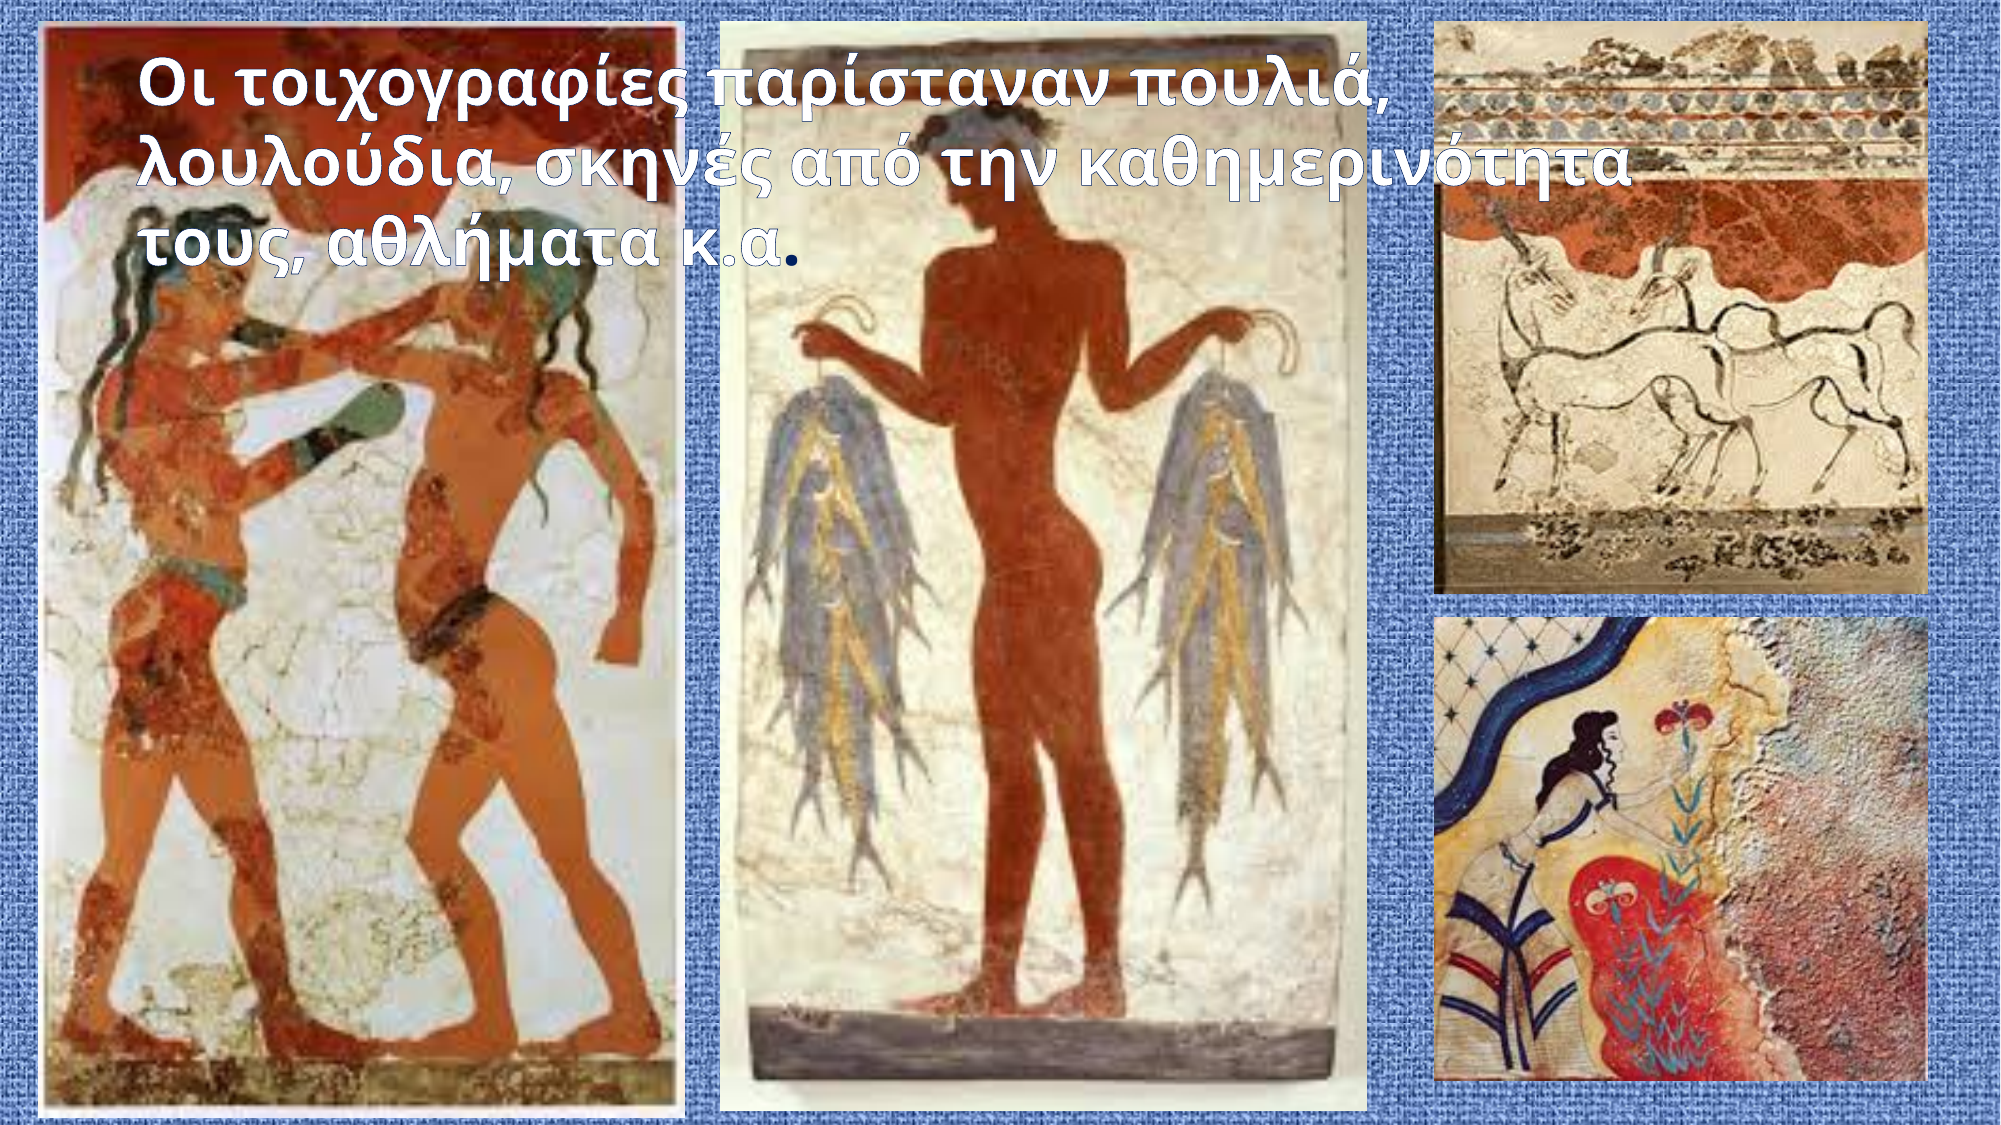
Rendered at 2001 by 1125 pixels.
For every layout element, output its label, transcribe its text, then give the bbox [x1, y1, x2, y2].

text_box Οι τοιχογραφίες παρίσταναν πουλιά, λουλούδια, σκηνές από την καθημερινότητα τους, αθλήματα κ.α. [685, 31, 720, 286]
picture [0, 0, 2001, 1125]
text_box Οι τοιχογραφίες παρίσταναν πουλιά, λουλούδια, σκηνές από την καθημερινότητα τους, αθλήματα κ.α. [1367, 31, 1434, 286]
